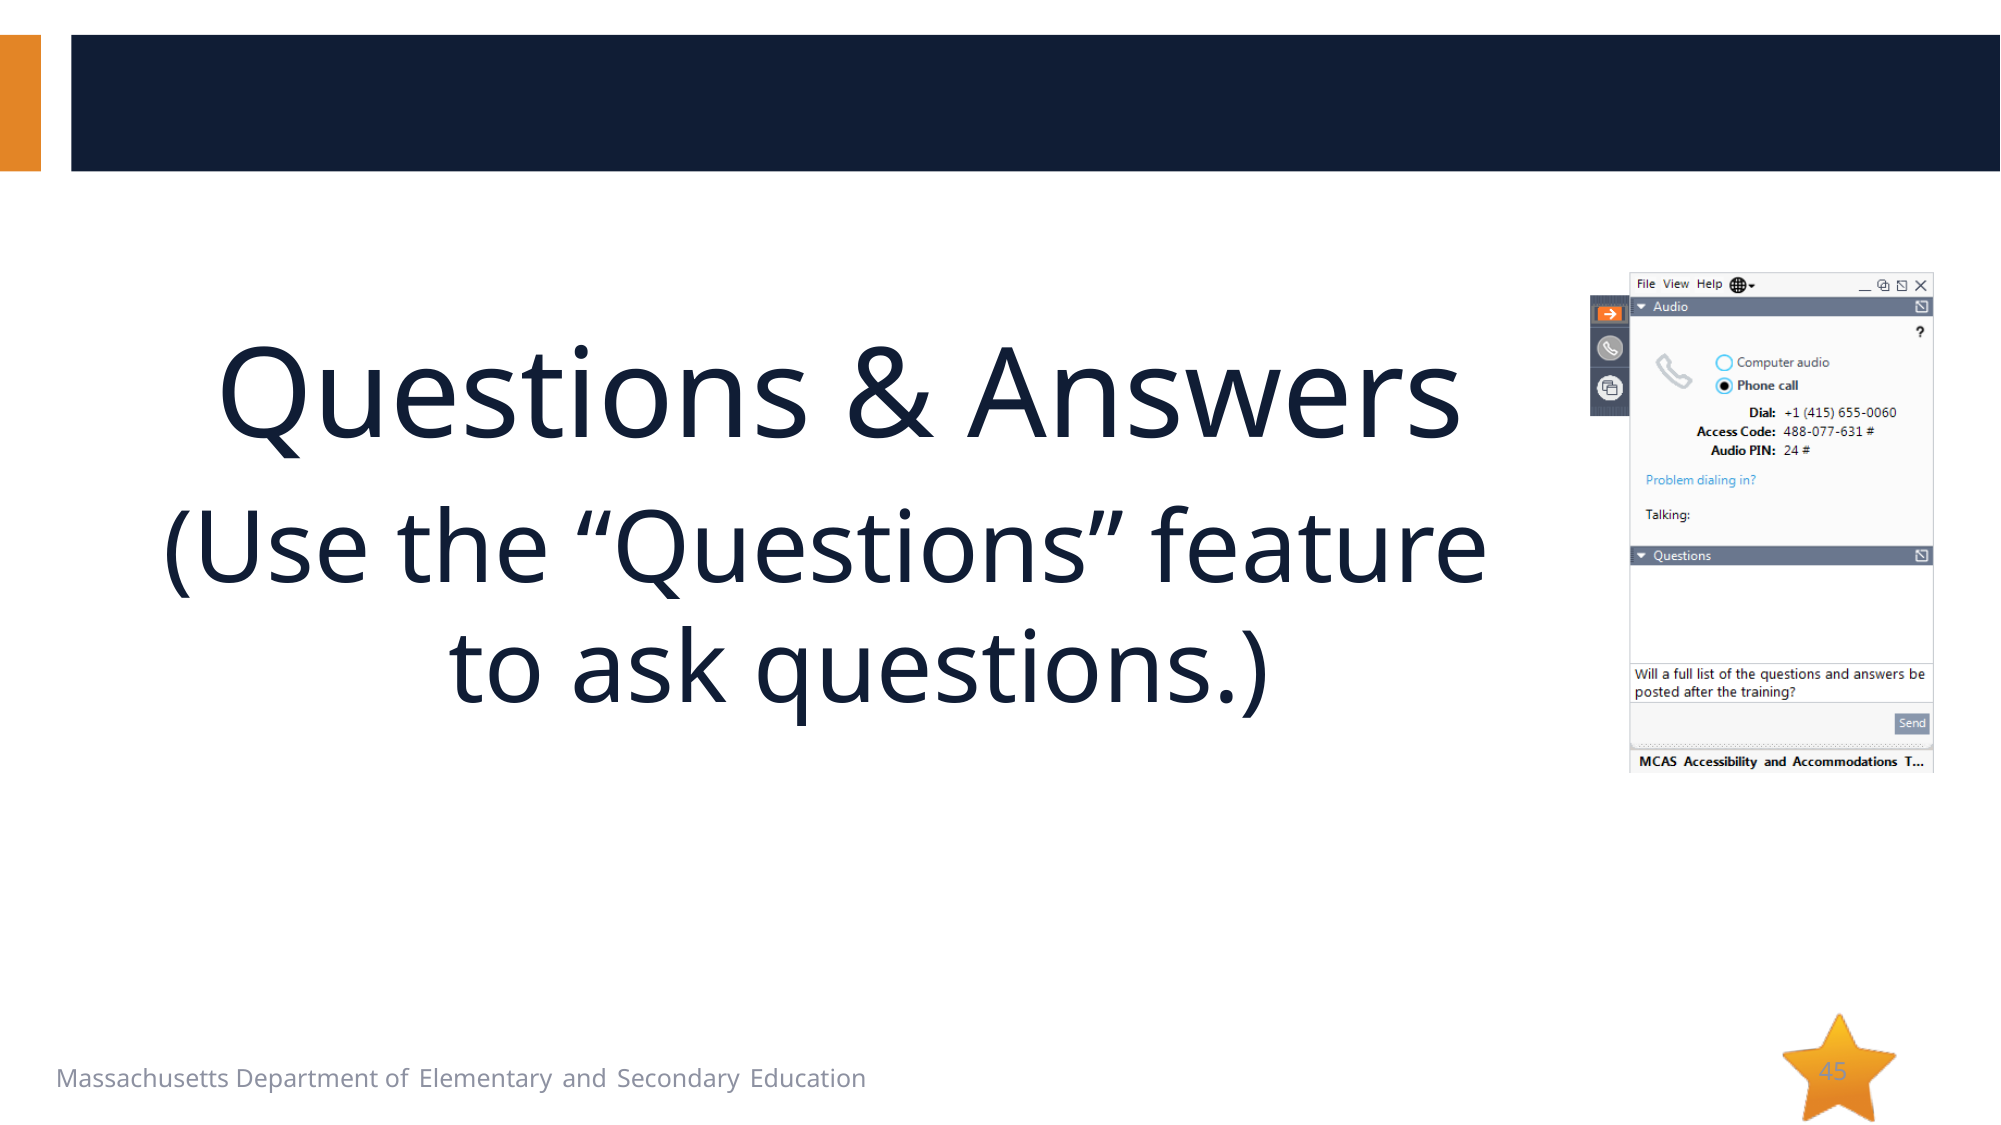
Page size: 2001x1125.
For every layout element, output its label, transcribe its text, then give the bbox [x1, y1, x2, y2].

picture [1588, 271, 1934, 773]
slide_number 45 [1412, 1042, 1863, 1103]
list Questions & Answers (Use the “Questions” feature to ask questions.) [93, 201, 1589, 1005]
picture [1773, 1000, 1909, 1125]
